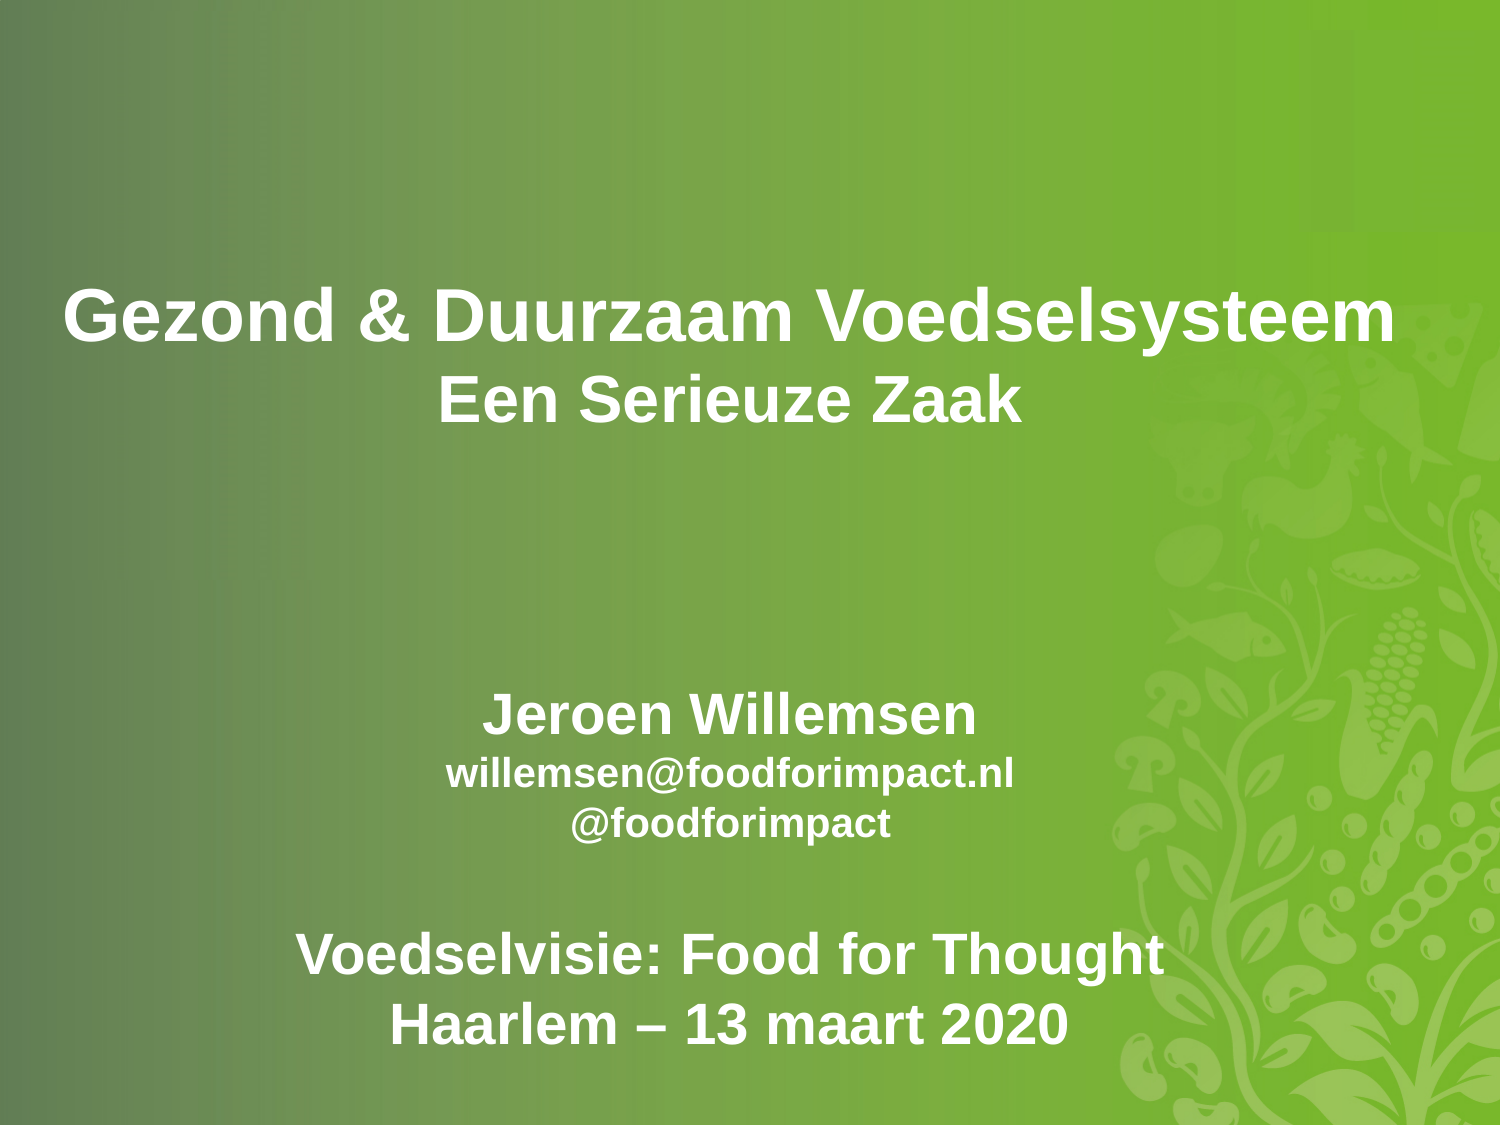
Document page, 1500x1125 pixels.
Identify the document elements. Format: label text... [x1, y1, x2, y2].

text_box Gezond & Duurzaam Voedselsysteem Een Serieuze Zaak Jeroen Willemsen willemsen@foodforimpact.nl @foodforimpact Voedselvisie: Food for Thought Haarlem – 13 maart 2020 [7, 140, 1454, 266]
picture [0, 0, 1500, 1125]
